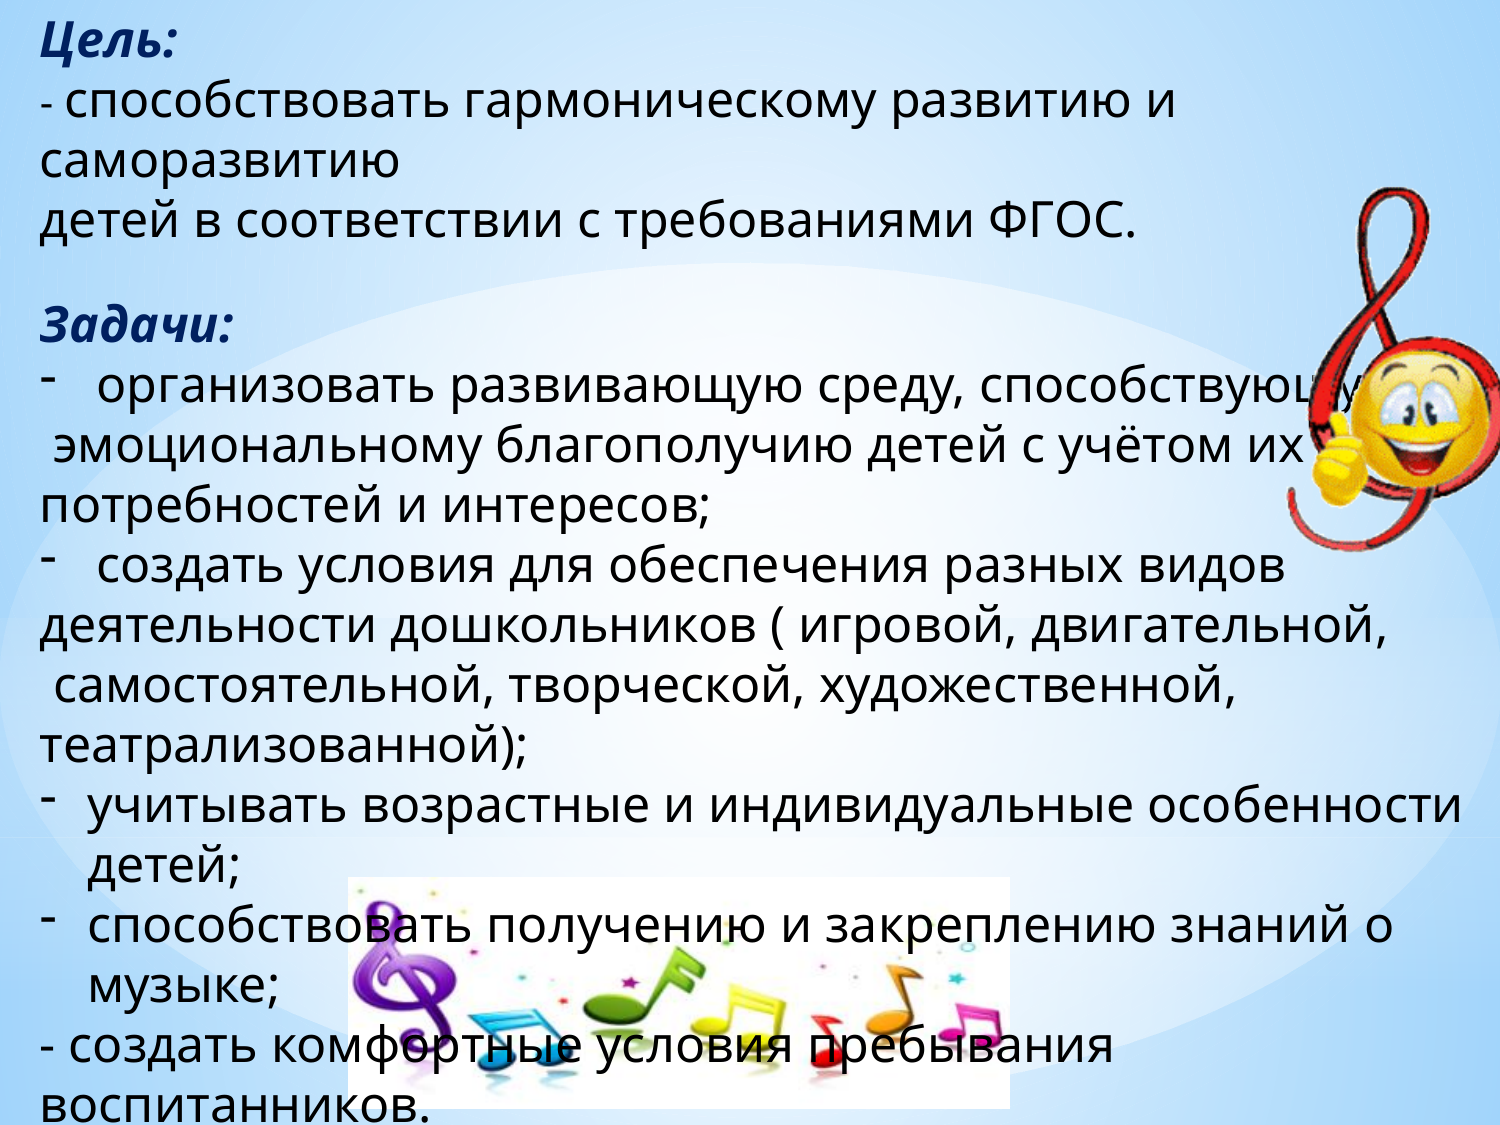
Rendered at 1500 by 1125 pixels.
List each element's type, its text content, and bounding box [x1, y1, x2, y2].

picture [348, 876, 1011, 1109]
text_box Цель: - способствовать гармоническому развитию и саморазвитию детей в соответствии с требованиями ФГОС. Задачи: организовать развивающую среду, способствующую эмоциональному благополучию детей с учётом их потребностей и интересов; создать условия для обеспечения разных видов деятельности дошкольников ( игровой, двигательной, самостоятельной, творческой, художественной, театрализованной); учитывать возрастные и индивидуальные особенности детей; способствовать получению и закреплению знаний о музыке; - создать комфортные условия пребывания воспитанников. [25, 0, 1500, 1125]
picture [1279, 184, 1500, 556]
